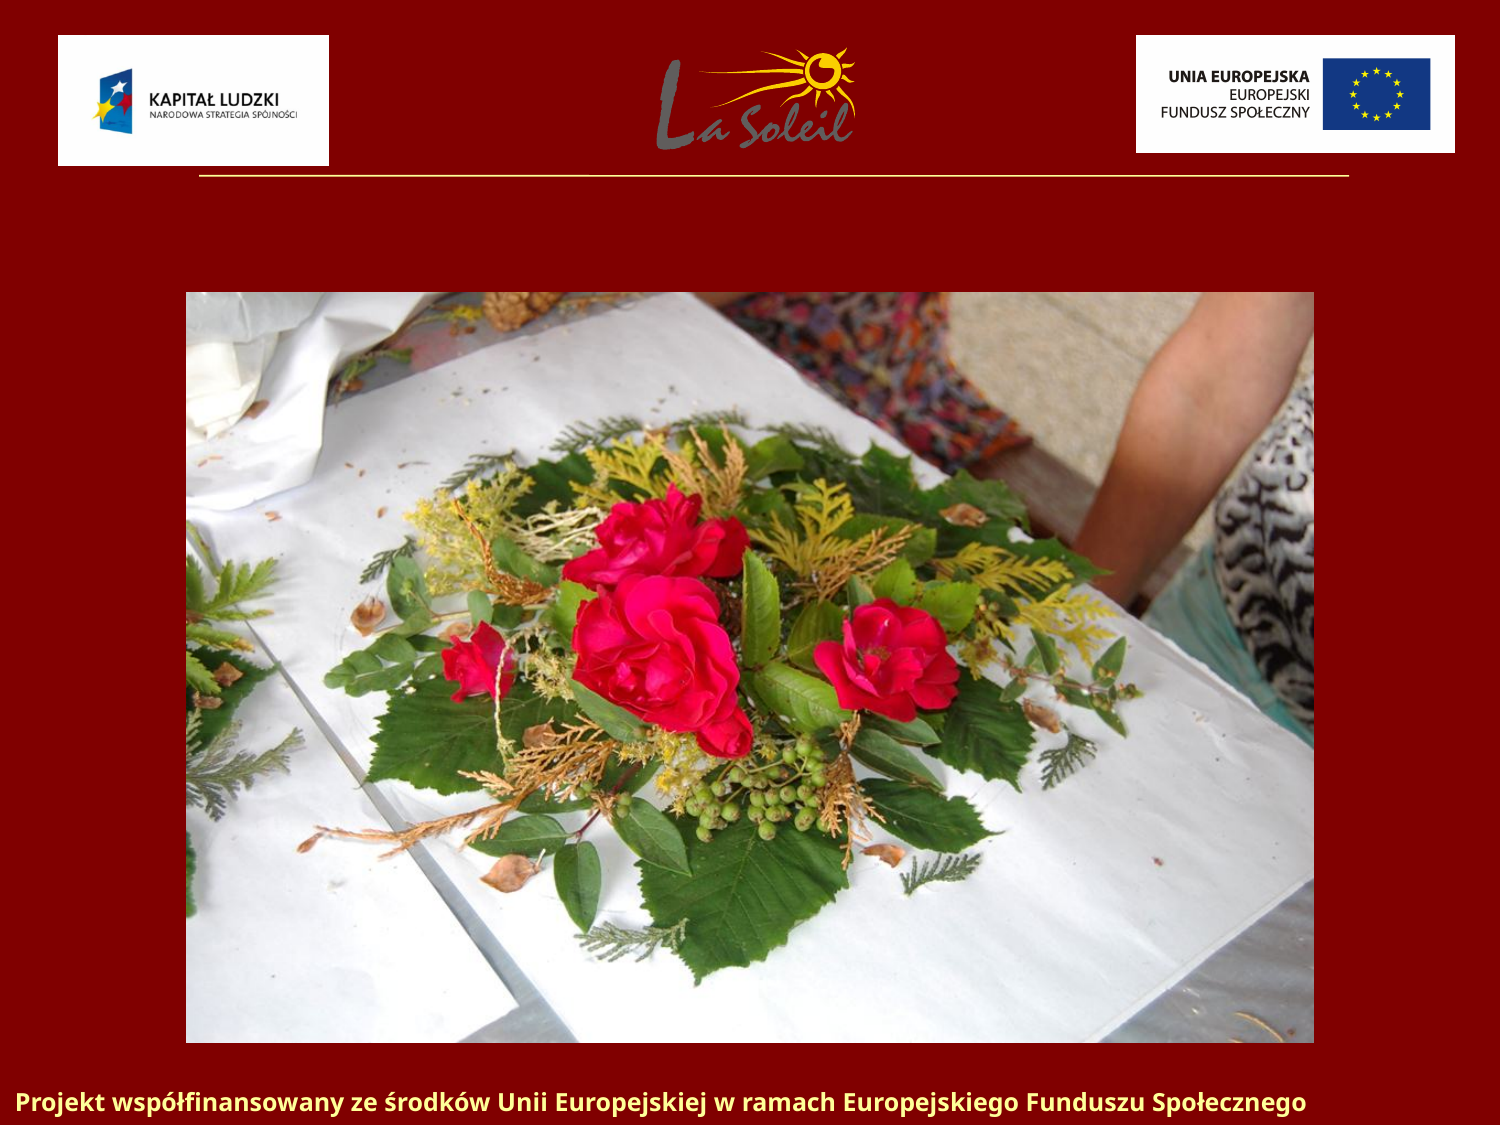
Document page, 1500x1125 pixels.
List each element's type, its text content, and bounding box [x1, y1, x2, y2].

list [185, 292, 1315, 1044]
text_box Projekt współfinansowany ze środków Unii Europejskiej w ramach Europejskiego Funduszu Społecznego [0, 1079, 1500, 1125]
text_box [58, 34, 1456, 176]
